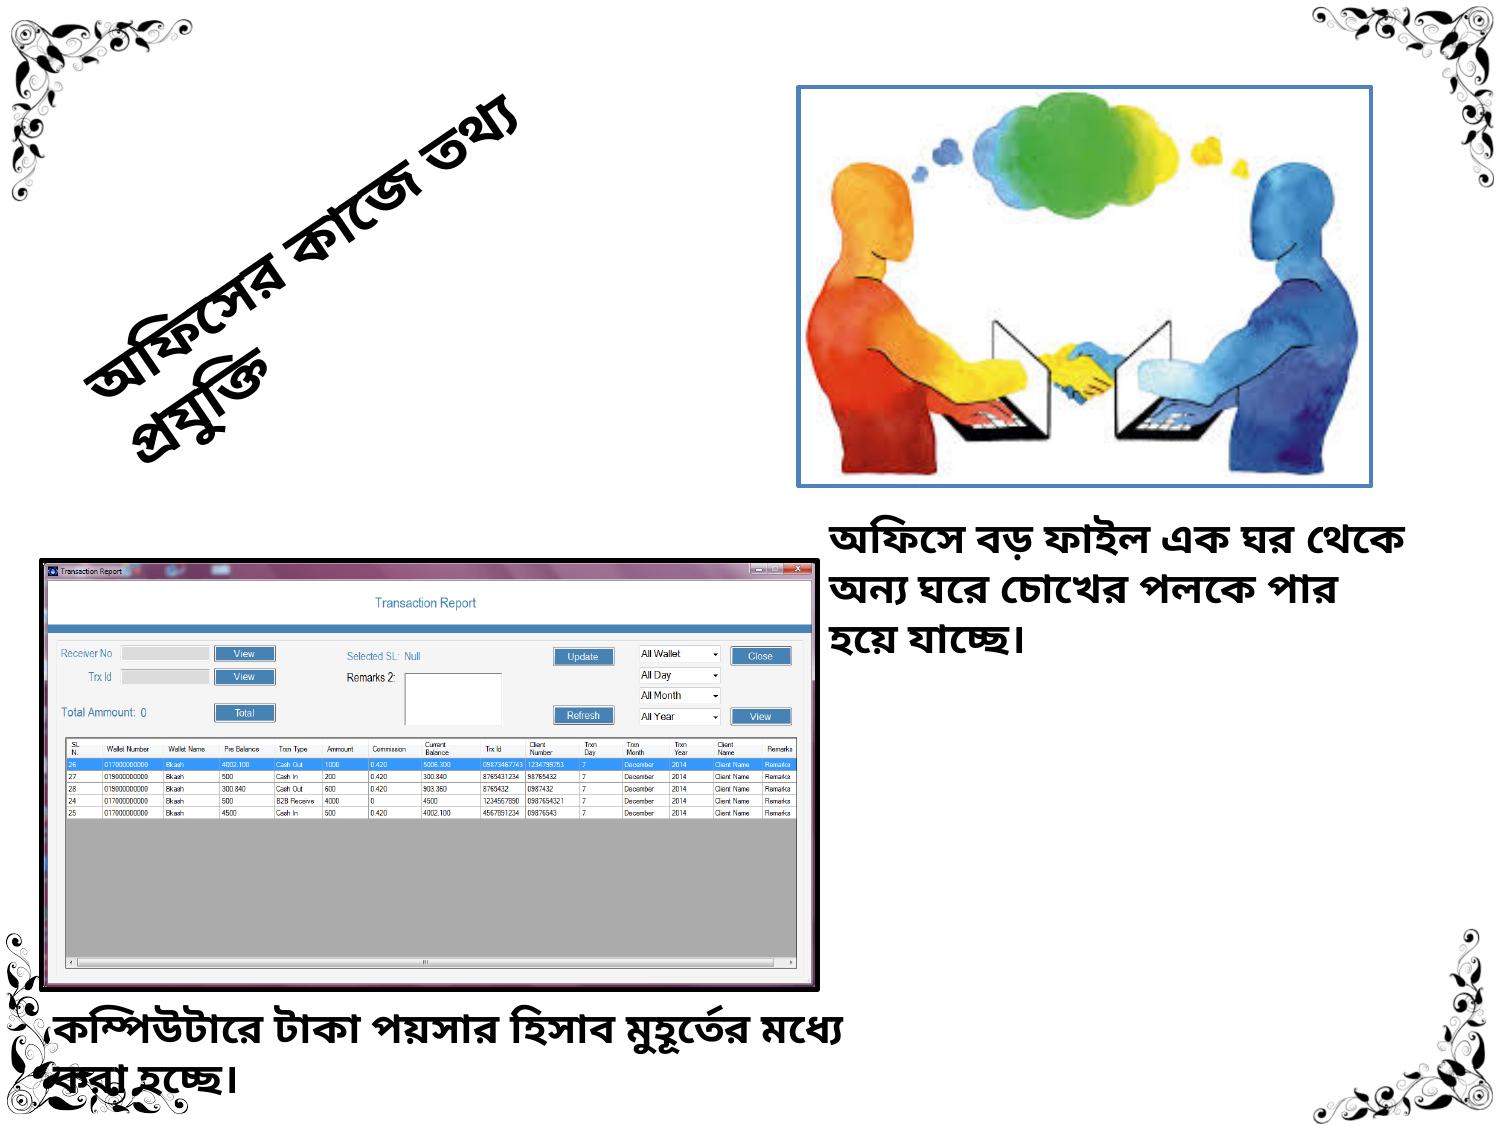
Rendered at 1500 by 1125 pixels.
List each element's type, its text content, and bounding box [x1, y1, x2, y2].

picture [1242, 7, 1494, 196]
picture [1285, 858, 1493, 1124]
picture [43, 562, 816, 988]
picture [6, 924, 259, 1114]
picture [800, 88, 1369, 484]
text_box অফিসের কাজে তথ্য প্রযুক্তি [55, 39, 617, 493]
picture [12, 20, 201, 272]
text_box কম্পিউটারে টাকা পয়সার হিসাব মুহূর্তের মধ্যে করা হচ্ছে। [38, 994, 903, 1110]
text_box অফিসে বড় ফাইল এক ঘর থেকে অন্য ঘরে চোখের পলকে পার হয়ে যাচ্ছে। [815, 504, 1428, 670]
